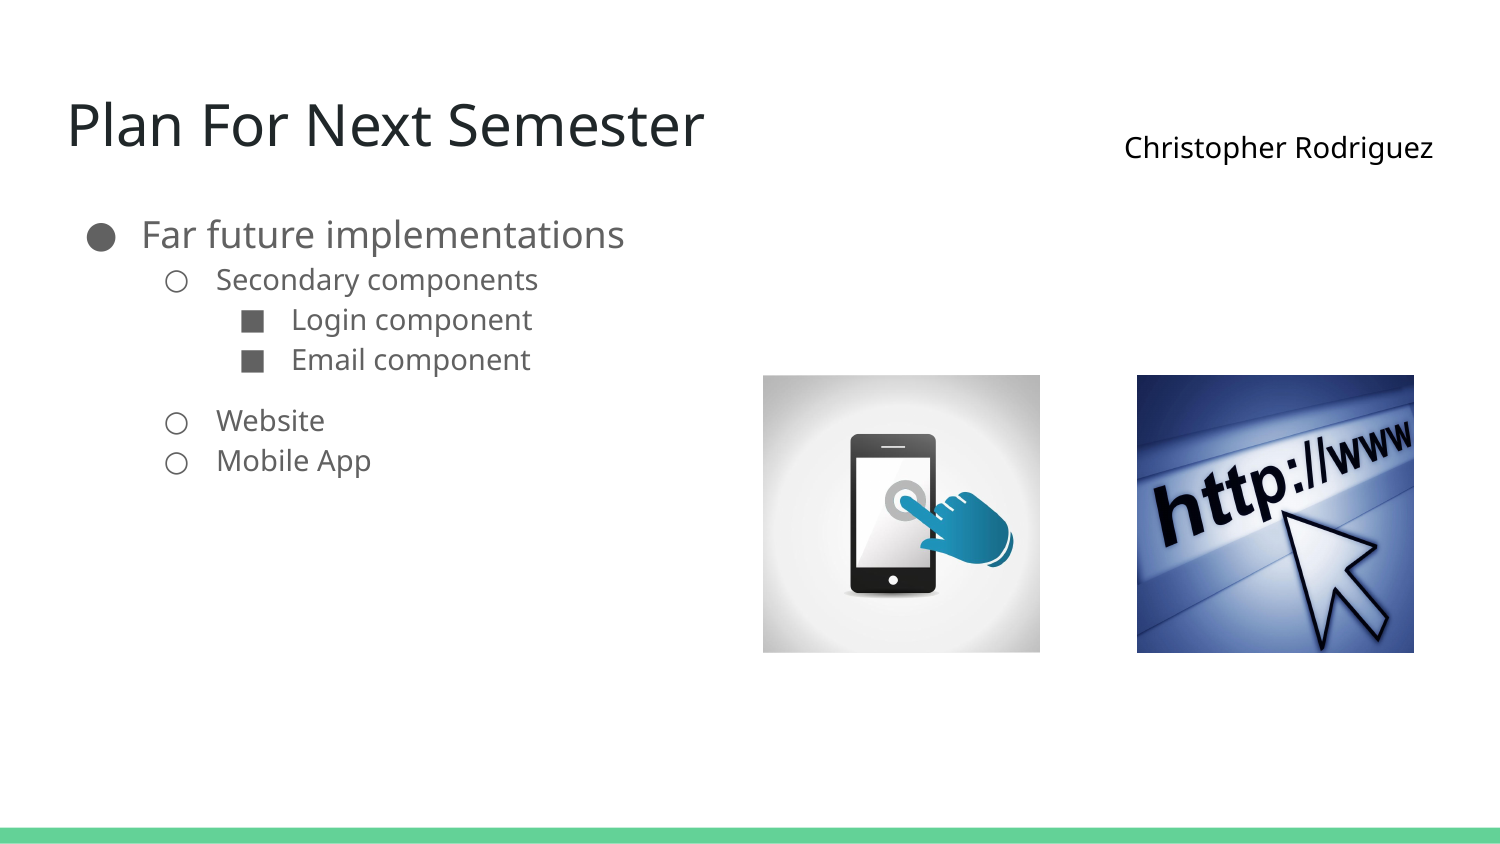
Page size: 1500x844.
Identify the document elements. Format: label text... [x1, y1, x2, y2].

title Plan For Next Semester [51, 72, 1449, 167]
picture [762, 375, 1041, 654]
text_box Christopher Rodriguez [1087, 114, 1449, 174]
list Far future implementations Secondary components Login component Email component Website Mobile App [51, 189, 1449, 750]
picture [1136, 375, 1415, 654]
